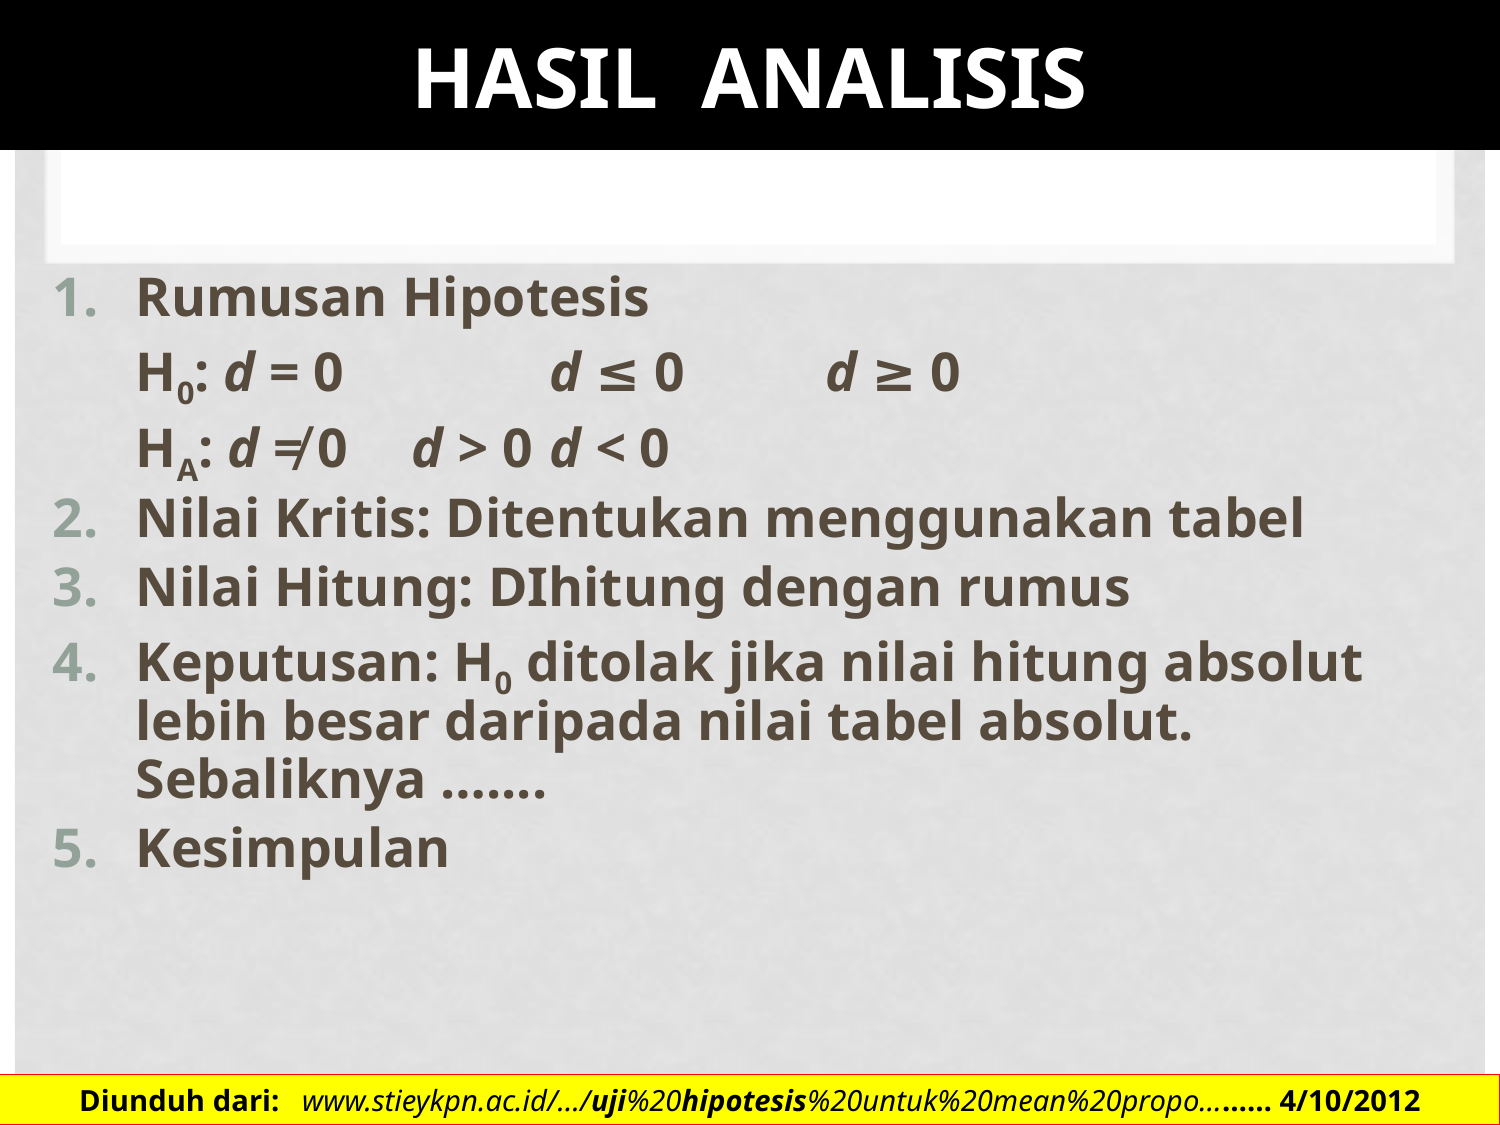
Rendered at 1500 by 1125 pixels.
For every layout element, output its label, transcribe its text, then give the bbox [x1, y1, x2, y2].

title HASIL ANALISIS [0, 0, 1500, 150]
text_box Diunduh dari: www.stieykpn.ac.id/.../uji%20hipotesis%20untuk%20mean%20propo...…… 4/10/2012 [0, 1074, 1500, 1125]
list Rumusan Hipotesis H0: d = 0 d ≤ 0 d ≥ 0 HA: d ≠ 0 d > 0 d < 0 Nilai Kritis: Ditentukan menggunakan tabel Nilai Hitung: DIhitung dengan rumus Keputusan: H0 ditolak jika nilai hitung absolut lebih besar daripada nilai tabel absolut. Sebaliknya ….... Kesimpulan [37, 187, 1450, 888]
